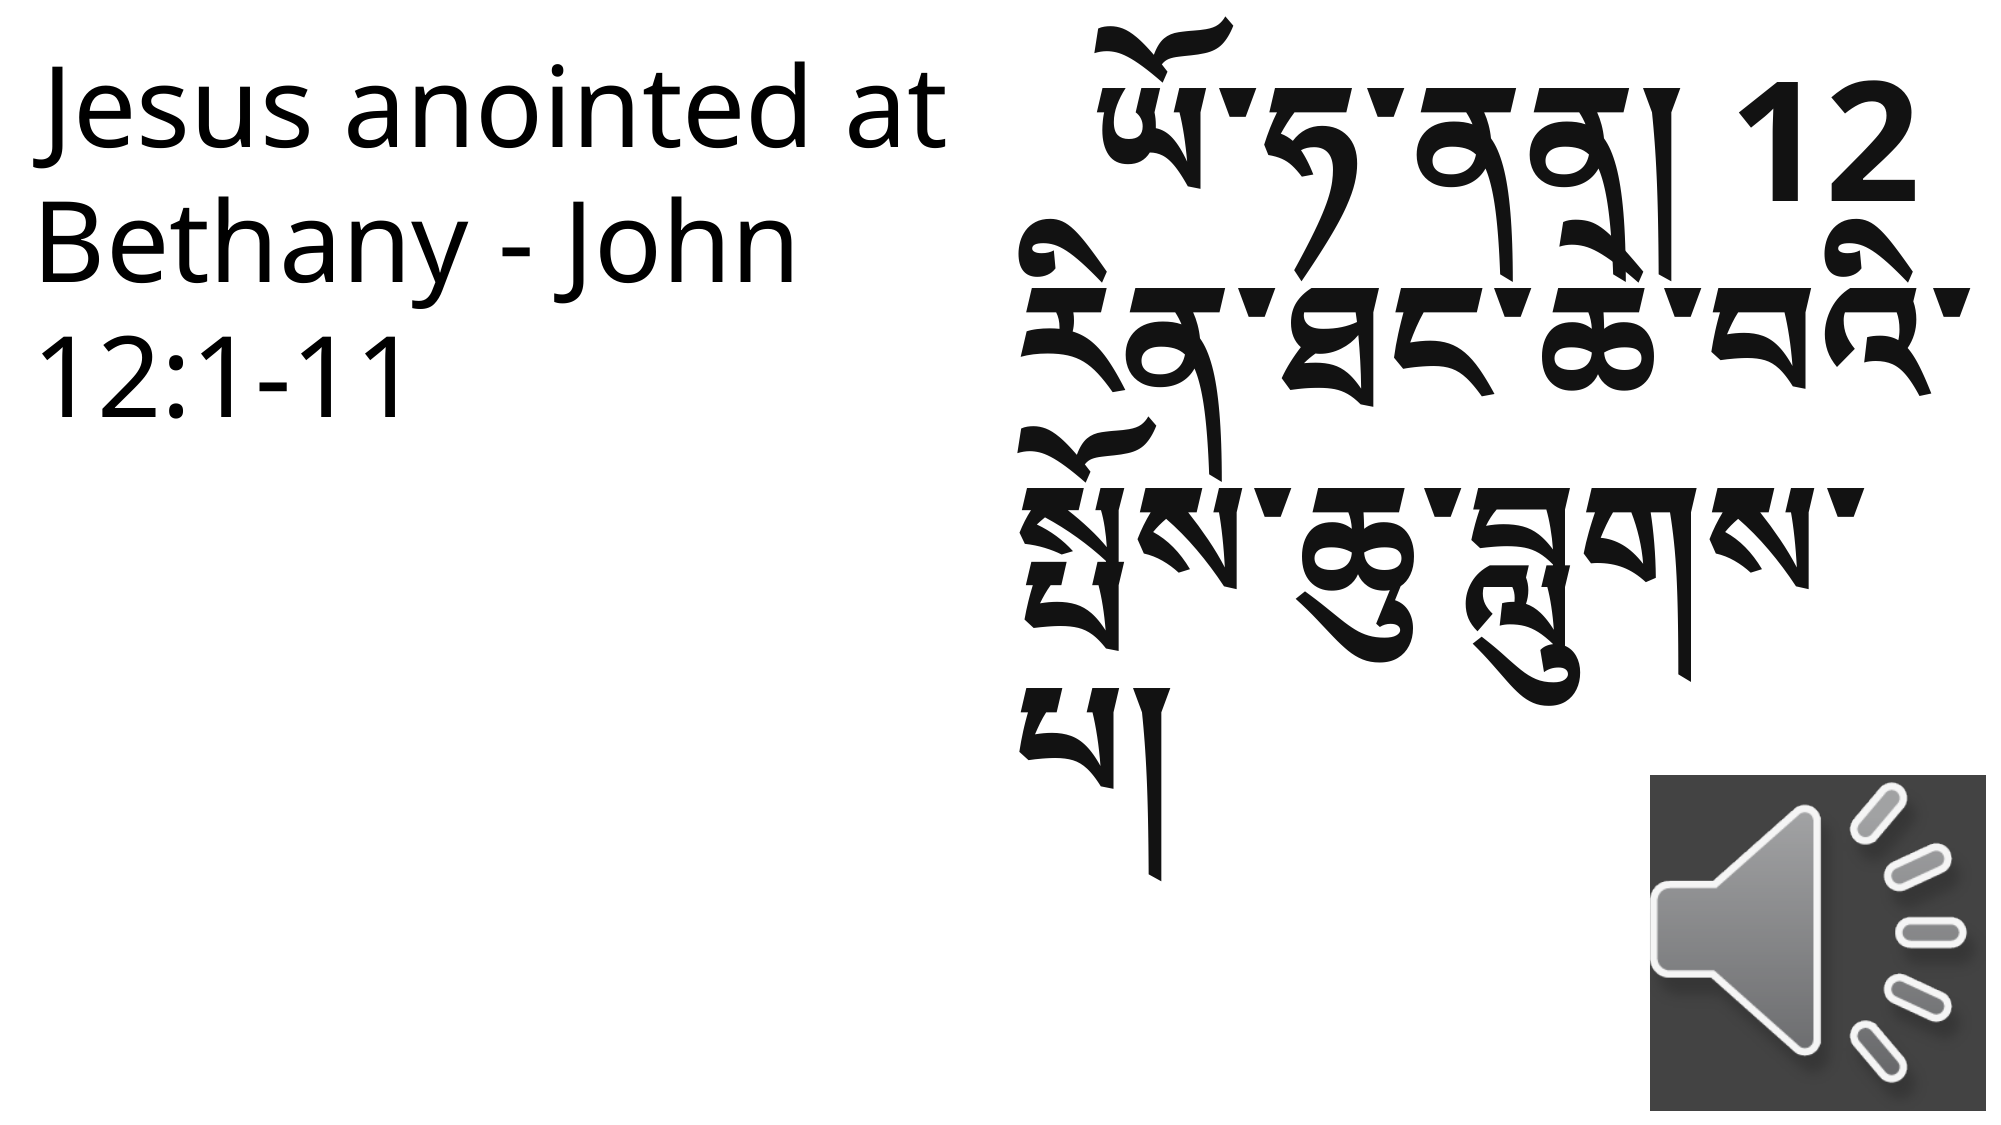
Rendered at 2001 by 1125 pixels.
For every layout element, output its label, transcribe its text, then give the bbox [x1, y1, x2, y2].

picture [1648, 773, 1987, 1112]
text_box Jesus anointed at Bethany - John 12:1-11 [18, 27, 973, 1104]
text_box ཡོ་ཧ་ནན། 12 རིན་ཐང་ཆེ་བའི་སྤོས་ཆུ་བླུགས་པ། [999, 27, 2000, 1104]
